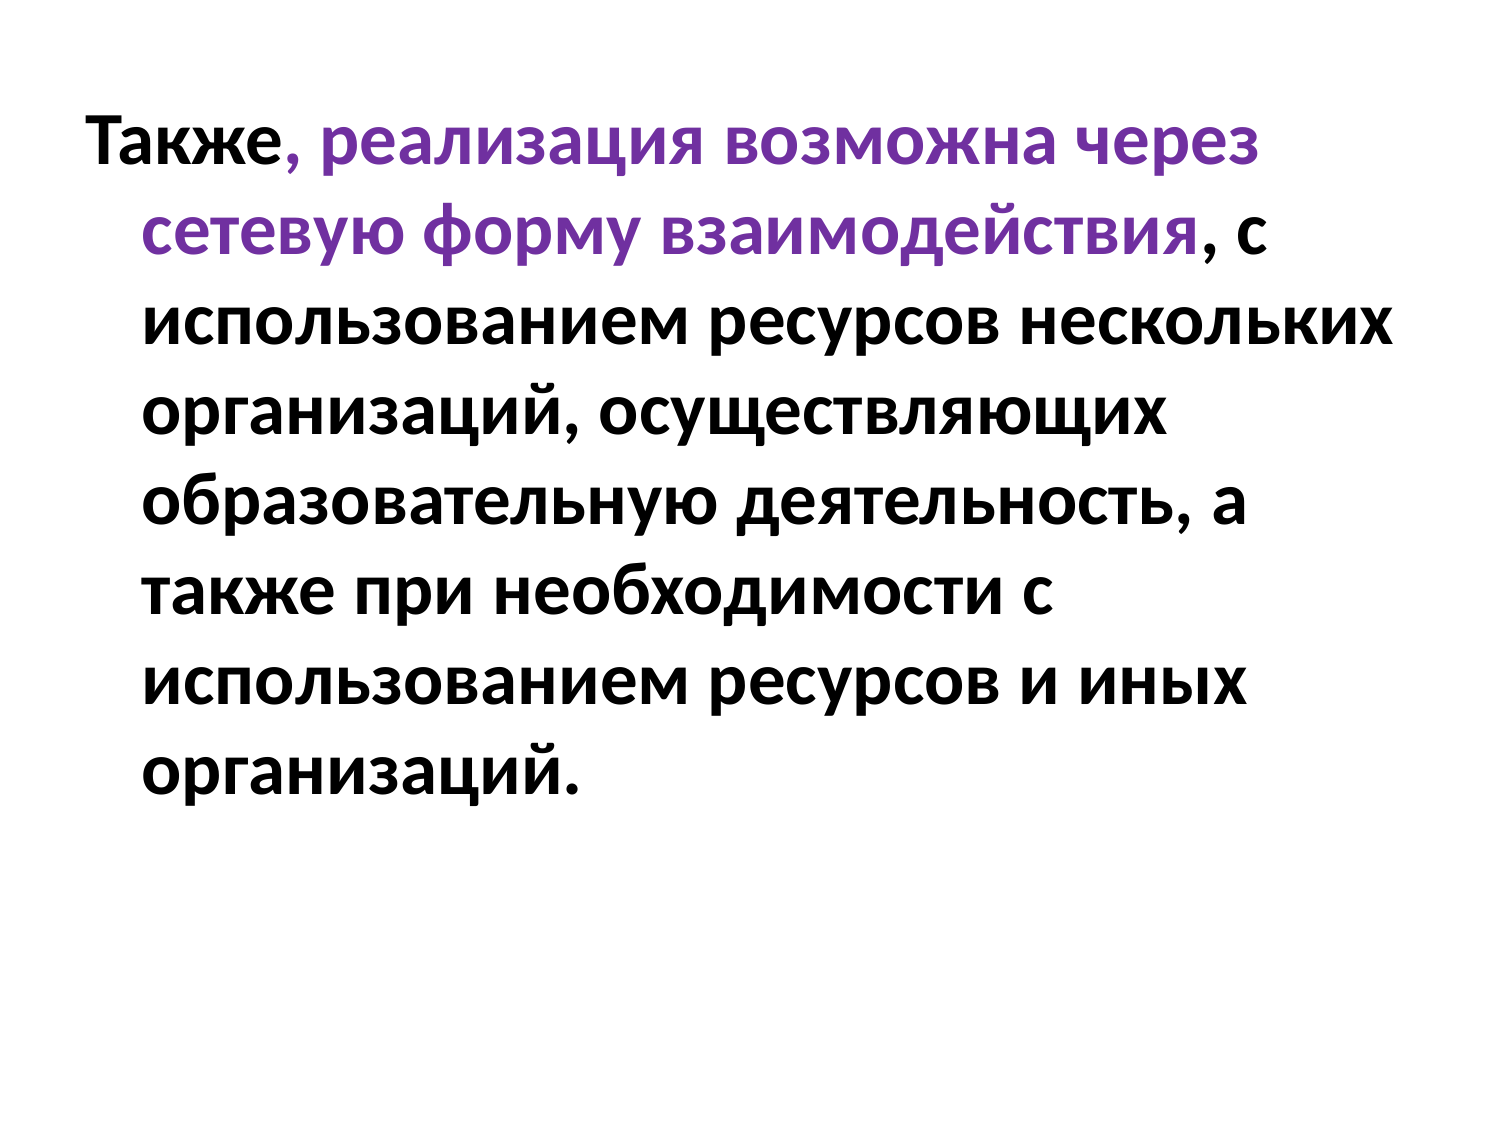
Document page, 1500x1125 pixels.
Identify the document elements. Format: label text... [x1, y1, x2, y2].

list Также, реализация возможна через сетевую форму взаимодействия, с использованием ресурсов нескольких организаций, осуществляющих образовательную деятельность, а также при необходимости с использованием ресурсов и иных организаций. [70, 82, 1421, 994]
